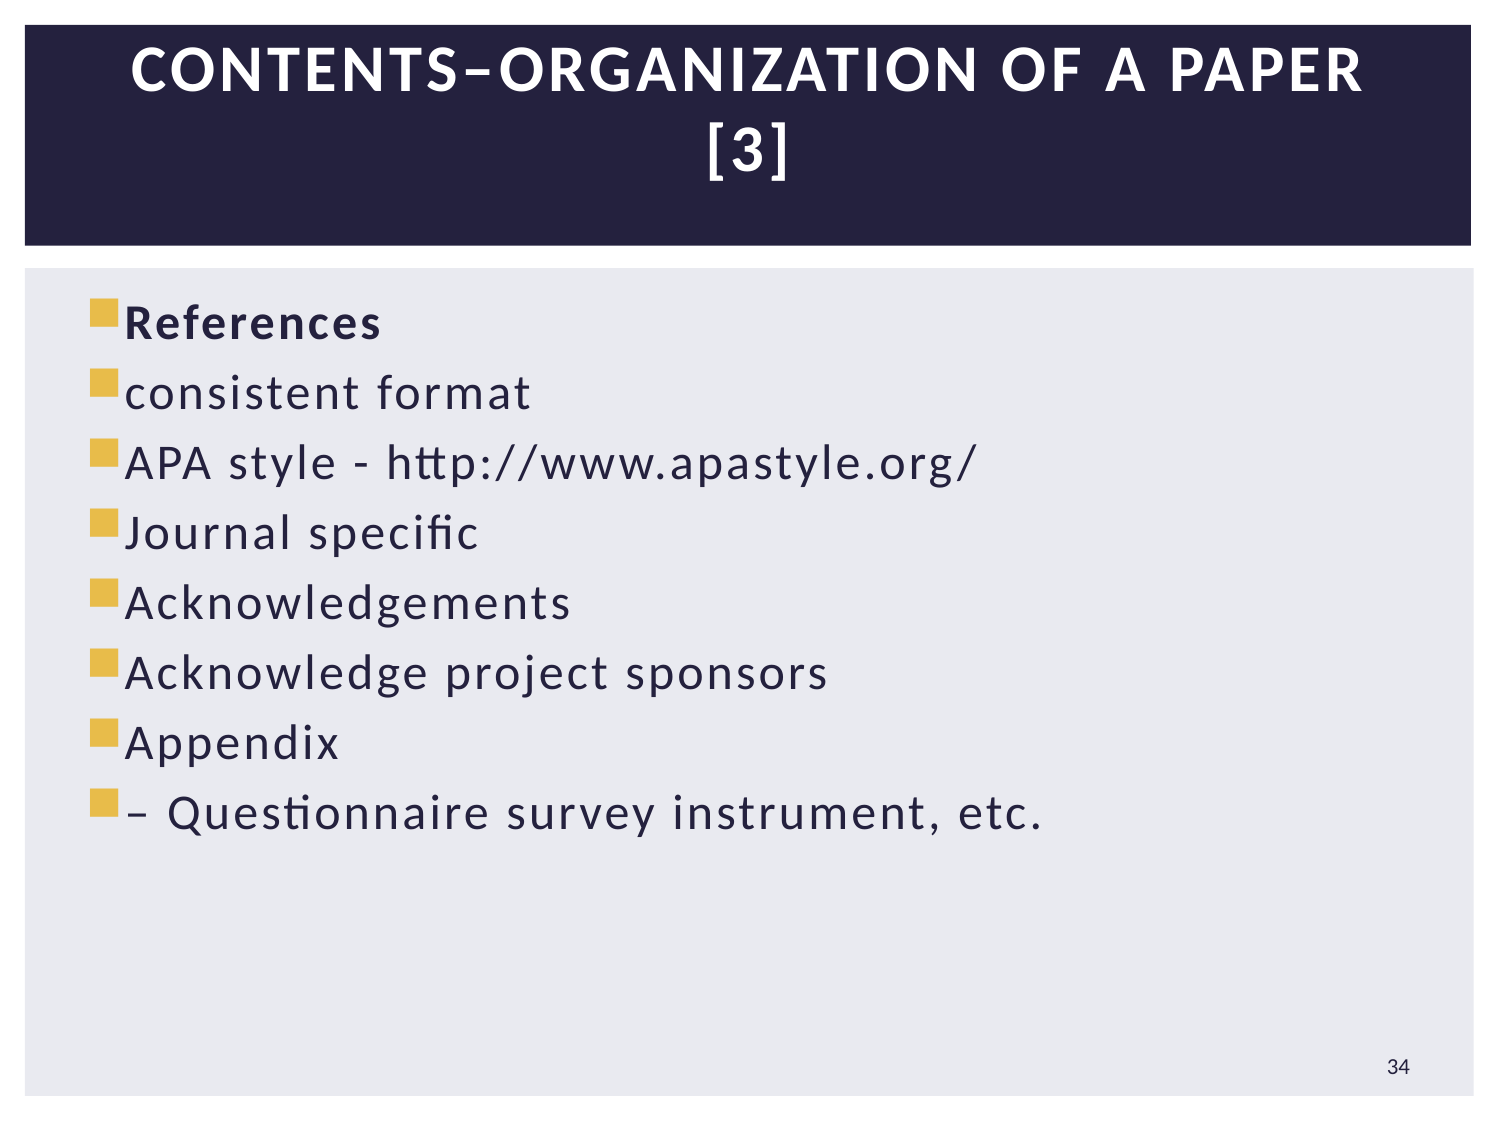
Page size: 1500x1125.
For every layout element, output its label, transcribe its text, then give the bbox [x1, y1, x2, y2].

title Contents–Organization of a Paper [3] [62, 58, 1438, 232]
slide_number 34 [1349, 1041, 1448, 1089]
list References consistent format APA style - http://www.apastyle.org/ Journal specific Acknowledgements Acknowledge project sponsors Appendix – Questionnaire survey instrument, etc. [62, 281, 1442, 1005]
